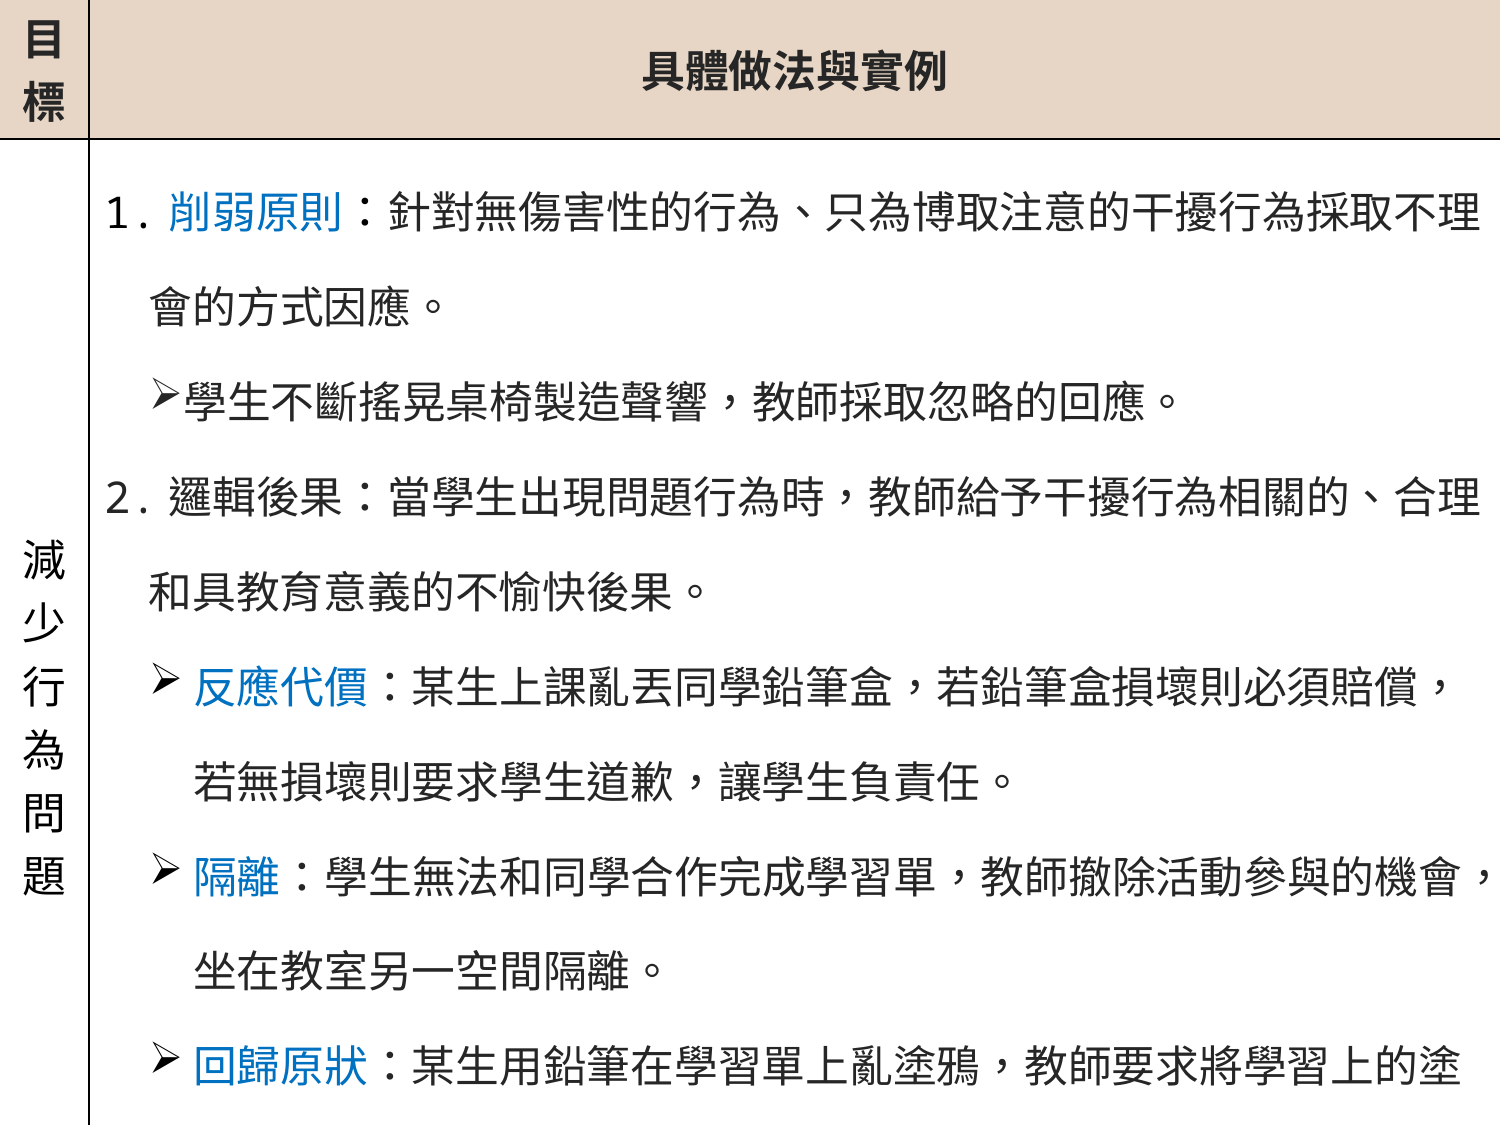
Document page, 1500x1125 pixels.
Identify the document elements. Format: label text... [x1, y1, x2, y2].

table_header 具體做法與實例 [90, 0, 1500, 138]
table_cell 減少行為問題 [0, 140, 88, 1125]
table_header 目標 [0, 0, 88, 138]
table_cell 1.削弱原則：針對無傷害性的行為、只為博取注意的干擾行為採取不理會的方式因應。 學生不斷搖晃桌椅製造聲響，教師採取忽略的回應。 2.邏輯後果：當學生出現問題行為時，教師給予干擾行為相關的、合理和具教育意義的不愉快後果。 反應代價：某生上課亂丟同學鉛筆盒，若鉛筆盒損壞則必須賠償，若無損壞則要求學生道歉，讓學生負責任。 隔離：學生無法和同學合作完成學習單，教師撤除活動參與的機會，坐在教室另一空間隔離。 回歸原狀：某生用鉛筆在學習單上亂塗鴉，教師要求將學習上的塗鴉給擦掉。 過度矯正：某生上課不斷亂歪桌子，教師要求將全班的桌椅排整齊。 [90, 140, 1500, 1125]
